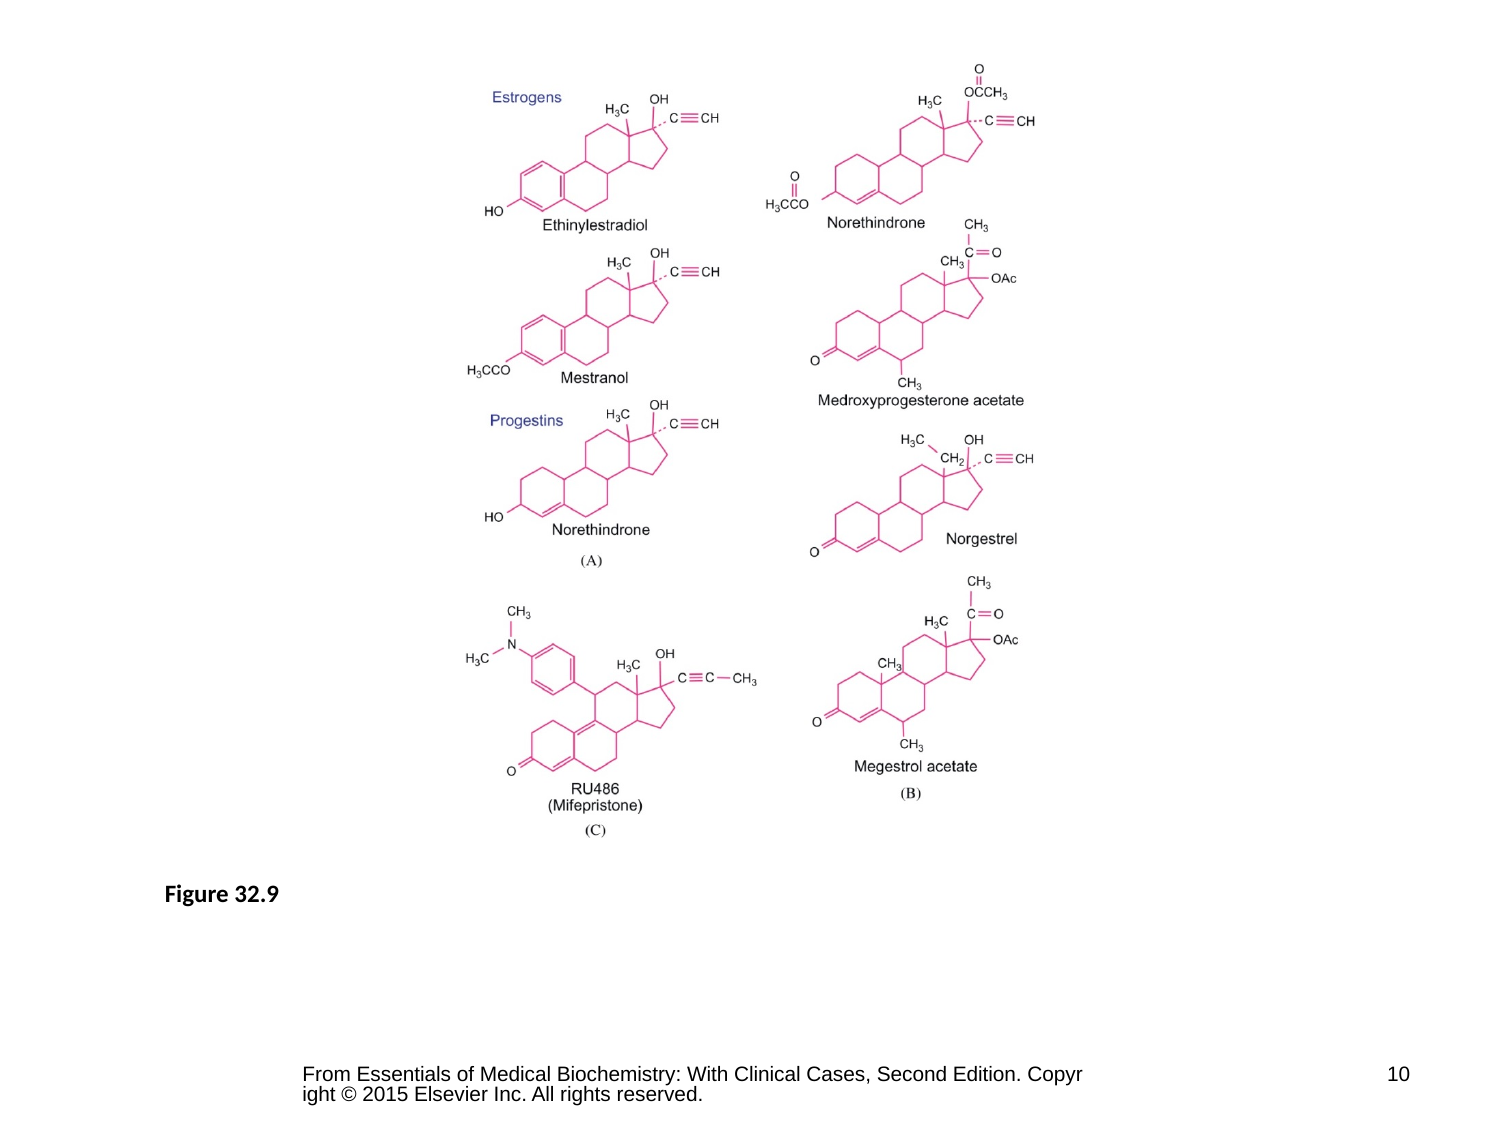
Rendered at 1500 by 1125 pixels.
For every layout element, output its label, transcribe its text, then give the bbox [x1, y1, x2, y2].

text_box Figure 32.9 [150, 870, 325, 915]
footer From Essentials of Medical Biochemistry: With Clinical Cases, Second Edition. Copyright © 2015 Elsevier Inc. All rights reserved. [287, 1042, 1074, 1103]
slide_number 10 [1074, 1042, 1425, 1103]
picture [465, 62, 1035, 838]
